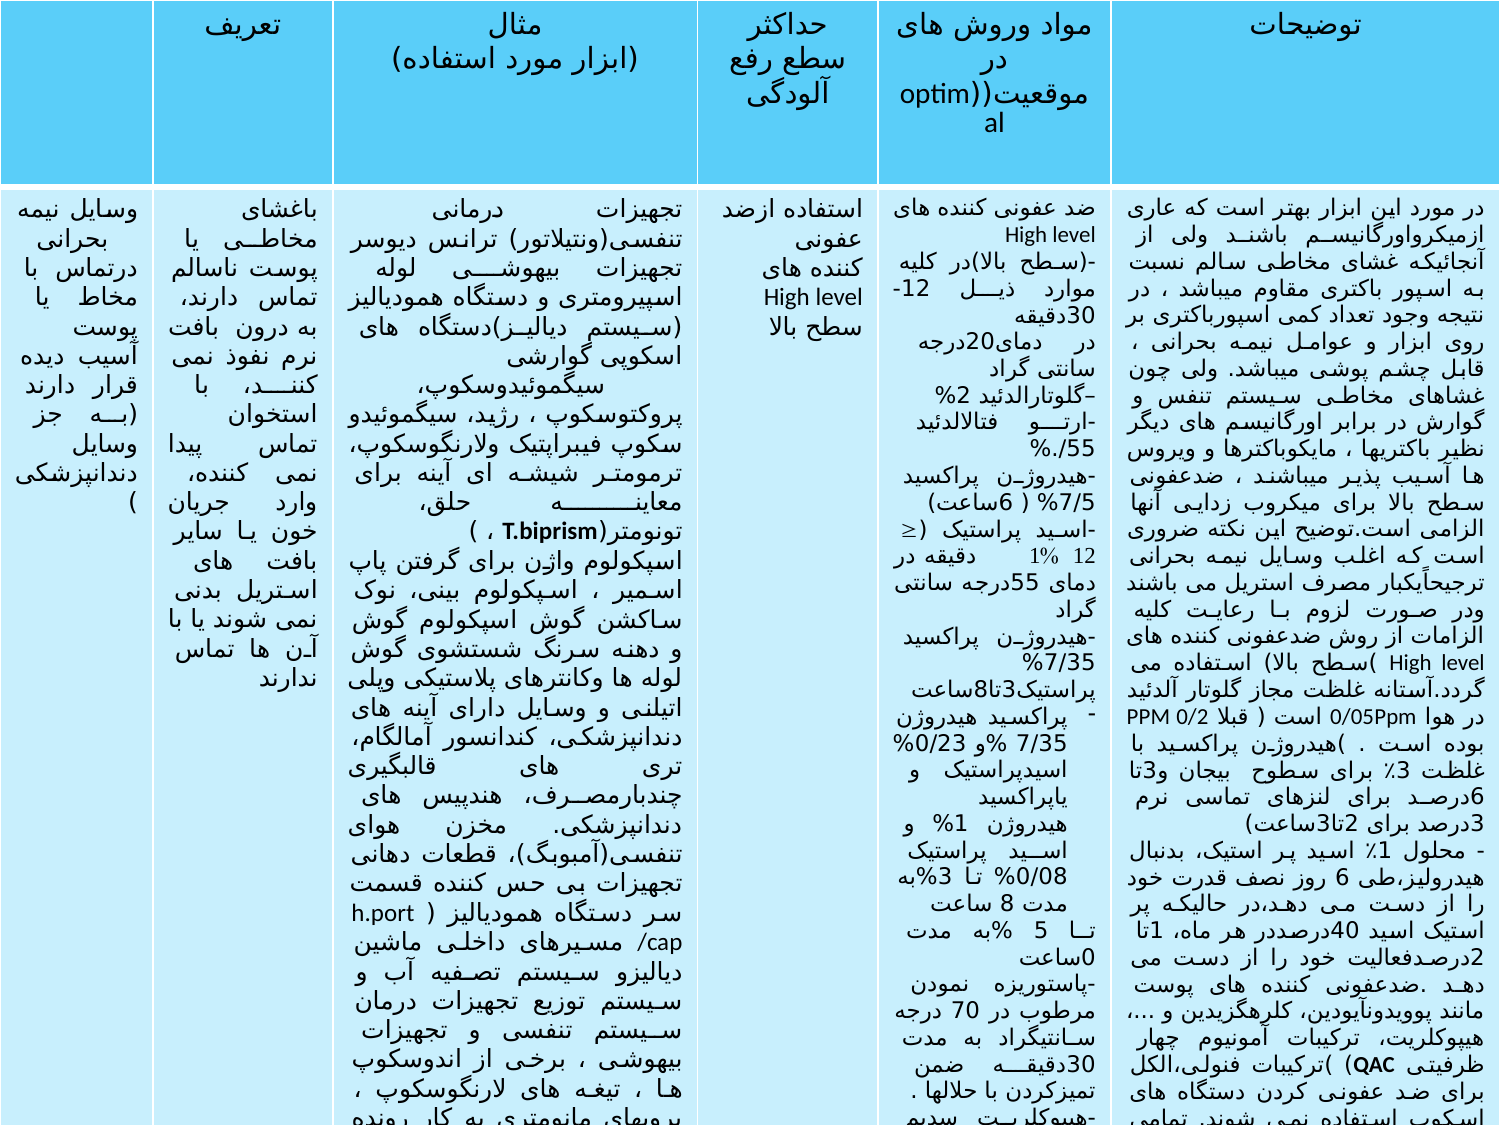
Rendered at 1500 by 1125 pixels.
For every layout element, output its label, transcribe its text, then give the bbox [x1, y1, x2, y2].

table_cell استفاده ازضد عفونی کننده های High level سطح بالا [698, 190, 877, 1125]
table_header مواد وروش های در موقعيت((optimal [879, 1, 1110, 184]
table_header حداکثر سطع رفع آلودگی [698, 1, 877, 184]
table_cell در مورد این ابزار بهتر است که عاری ازميکرواورگانيسم باشند ولی از آنجائيکه غشای مخاطی سالم نسبت به اسپور باکتری مقاوم ميباشد ، در نتيجه وجود تعداد کمی اسپورباکتری بر روی ابزار و عوامل نيمه بحرانی ، قابل چشم پوشی ميباشد. ولی چون غشاهای مخاطی سيستم تنفس و گوارش در برابر اورگانيسم های دیگر نظير باکتریها ، مایکوباکترها و ویروس ها آسيب پذیر ميباشند ، ضدعفونی سطح بالا برای ميکروب زدایی آنها الزامی است.توضيح این نکته ضروری است که اغلب وسایل نيمه بحرانی ترجيحاًیکبار مصرف استریل می باشند ودر صورت لزوم با رعایت کليه الزامات از روش ضدعفونی کننده های High level )سطح بالا) استفاده می گردد.آستانه غلظت مجاز گلوتار آلدئيد در هوا 0/05Ppm است ( قبلا PPM 0/2 بوده است . )هيدروژن پراکسيد با غلظت 3٪ برای سطوح بیجان و3تا 6درصد برای لنزهای تماسی نرم 3درصد برای 2تا3ساعت) - محلول 1٪ اسيد پر استيک، بدنبال هيدروليز،طی 6 روز نصف قدرت خود را از دست می دهد،در حاليکه پر استيک اسيد 40درصددر هر ماه، 1تا 2درصدفعاليت خود را از دست می دهد .ضدعفونی کننده های پوست مانند پوویدونآیودین، کلرهگزیدین و ...، هيپوکلریت، ترکيبات آمونيوم چهار ظرفيتی QAC) )ترکيبات فنولی،الکل برای ضد عفونی کردن دستگاه های اسکوپ استفاده نمی شوند. تمامی خلل و فرج و مسيرهای یک اندوسکوپی بایستی در مواجهه با ماده ضدعفونی کننده قرار گيرد. وجود حباب هوا مانع اینکار می شود.اجسامی که بصورت شناور در ماده ضدعفونی قرار می گيرد ضدعفونی نخواهند شد.چرا که بایستی طی عمل غوطه ور کردن ماده ضدعفونی کننده به تمام زوایای یک وسيله رسيده و آنرا ضدعفونی نمایدمی گردد . [1112, 190, 1499, 1125]
table_header تعریف [154, 1, 332, 184]
table_cell ضد عفونی کننده های High level -(سطح بالا)در کليه موارد ذیل 12-30دقیقه در دمای20درجه سانتی گراد –گلوتارالدئيد 2% -ارتو فتالالدئيد 55/.% -هيدروژن پراکسيد 7/5% ( 6ساعت) -اسيد پراستيک ( 1% 12 دقيقه در دمای 55درجه سانتی گراد -هيدروژن پراکسيد 7/35% پراستیک3تا8ساعت پراکسيد هيدروژن 7/35 %و 0/23% اسیدپراستیک و یاپراکسيد هيدروژن 1% و اسيد پراستيک 0/08% تا 3%به مدت 8 ساعت تا 5 %به مدت 0ساعت -پاستوریزه نمودن مرطوب در 70 درجه سانتیگراد به مدت 30دقيقه ضمن تميزکردن با حلالها . -هيپوکلریت سدیم 1000ppm [879, 190, 1110, 1125]
table_cell تجهيزات درمانی تنفسی(ونتيلاتور) ترانس دیوسر تجهيزات بيهوشی لوله اسپيرومتری و دستگاه همودیاليز (سيستم دیاليز)دستگاه های اسکوپی گوارشی سيگموئيدوسکوپ، پروکتوسکوپ ، رژید، سيگموئيدو سکوپ فيبراپتيک ولارنگوسکوپ، ترمومتر شيشه ای آینه برای معاینه حلق، تونومتر(T.biprism ، ) اسپکولوم واژن برای گرفتن پاپ اسمير ، اسپکولوم بينی، نوک ساکشن گوش اسپکولوم گوش و دهنه سرنگ شستشوی گوش لوله ها وکانترهای پلاستيکی وپلی اتيلنی و وسایل دارای آینه های دندانپزشکی، کندانسور آمالگام، تری های قالبگيری چندبارمصرف، هندپيس های دندانپزشکی. مخزن هوای تنفسی(آمبوبگ)، قطعات دهانی تجهيزات بی حس کننده قسمت سر دستگاه همودیاليز ( h.port /cap مسيرهای داخلی ماشين دیاليزو سيستم تصفيه آب و سيستم توزیع تجهيزات درمان سيستم تنفسی و تجهيزات بيهوشی ، برخی از اندوسکوپ ها ، تيغه های لارنگوسکوپ ، پروبهای مانومتری به کار رونده در داخل مری ، سيستوسکوپ ها ، کاتترهای مانومتری داخل مقعد ، حلقه های تنظيم دیافراگم [334, 190, 697, 1125]
table_cell باغشای مخاطی یا پوست ناسالم تماس دارند، به درون بافت نرم نفوذ نمی کنند، با استخوان تماس پيدا نمی کننده، وارد جریان خون یا سایر بافت های استریل بدنی نمی شوند یا با آن ها تماس ندارند [154, 190, 332, 1125]
table_header مثال (ابزار مورد استفاده) [334, 1, 697, 184]
table_header [1, 1, 152, 184]
table_header توضيحات [1112, 1, 1499, 184]
table_cell وسایل نيمه بحرانی درتماس با مخاط یا پوست آسیب دیده قرار دارند (به جز وسایل دندانپزشکی) [1, 190, 152, 1125]
